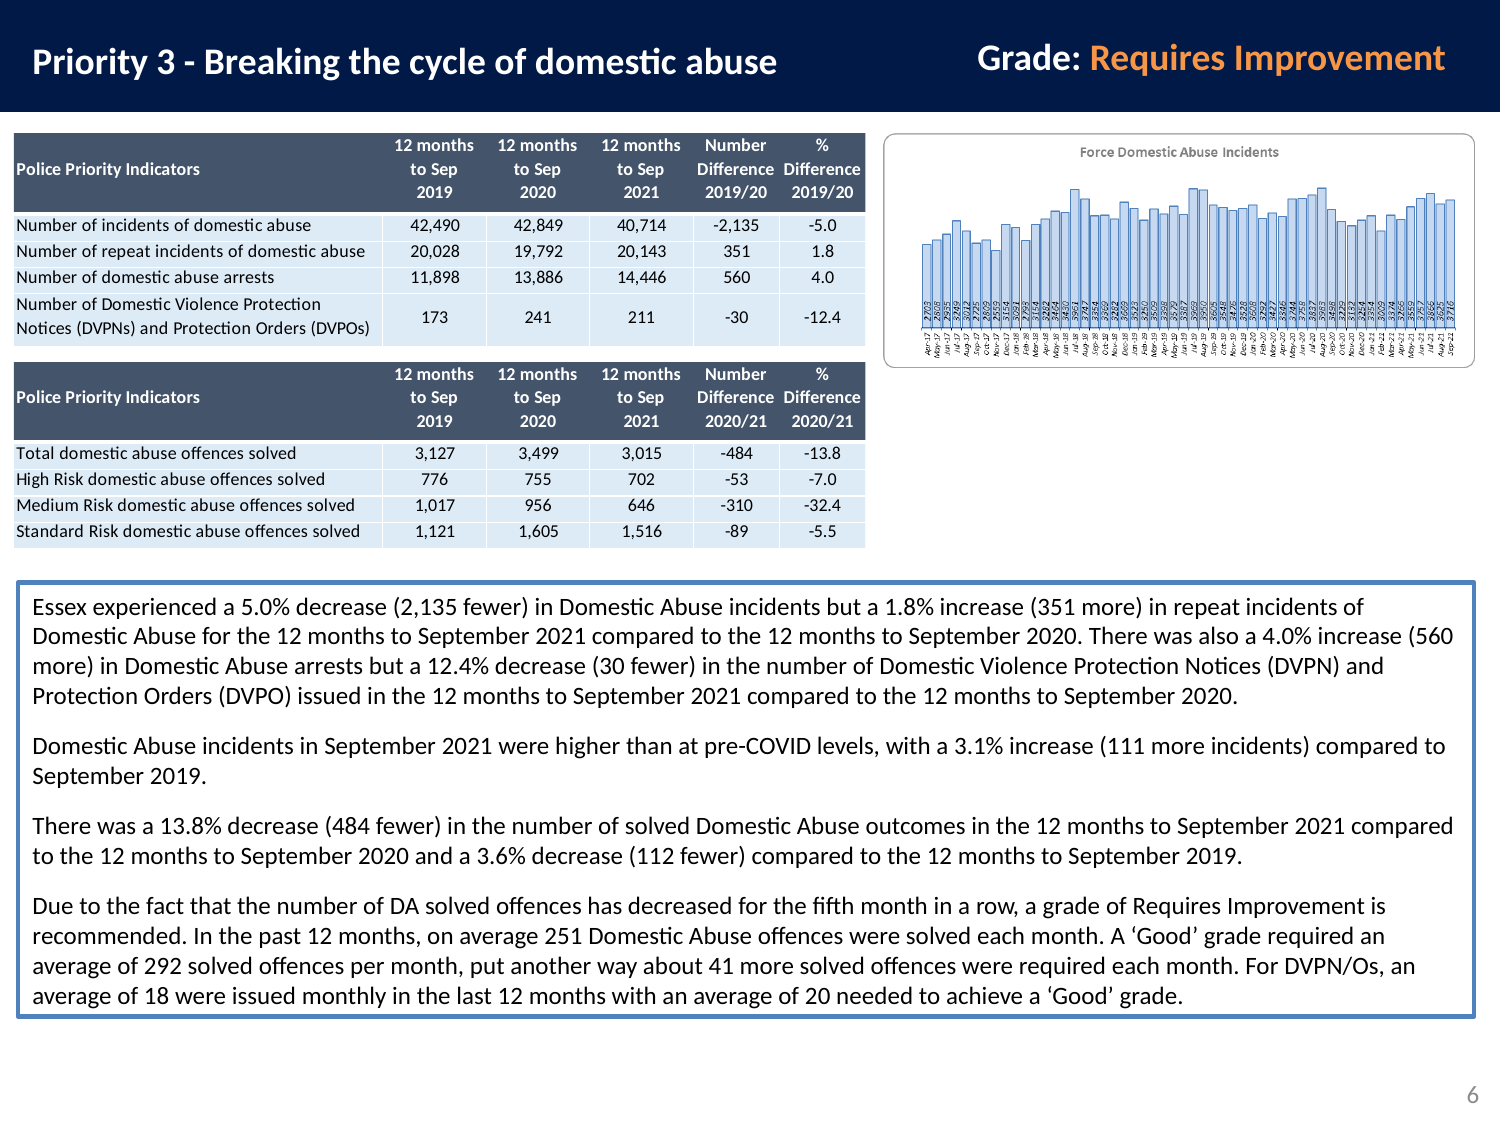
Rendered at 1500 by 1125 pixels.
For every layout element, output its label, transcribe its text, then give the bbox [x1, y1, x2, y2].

slide_number 6 [1144, 1063, 1495, 1123]
text_box Essex experienced a 5.0% decrease (2,135 fewer) in Domestic Abuse incidents but a 1.8% increase (351 more) in repeat incidents of Domestic Abuse for the 12 months to September 2021 compared to the 12 months to September 2020. There was also a 4.0% increase (560 more) in Domestic Abuse arrests but a 12.4% decrease (30 fewer) in the number of Domestic Violence Protection Notices (DVPN) and Protection Orders (DVPO) issued in the 12 months to September 2021 compared to the 12 months to September 2020. Domestic Abuse incidents in September 2021 were higher than at pre-COVID levels, with a 3.1% increase (111 more incidents) compared to September 2019. There was a 13.8% decrease (484 fewer) in the number of solved Domestic Abuse outcomes in the 12 months to September 2021 compared to the 12 months to September 2020 and a 3.6% decrease (112 fewer) compared to the 12 months to September 2019. Due to the fact that the number of DA solved offences has decreased for the fifth month in a row, a grade of Requires Improvement is recommended. In the past 12 months, on average 251 Domestic Abuse offences were solved each month. A ‘Good’ grade required an average of 292 solved offences per month, put another way about 41 more solved offences were required each month. For DVPN/Os, an average of 18 were issued monthly in the last 12 months with an average of 20 needed to achieve a ‘Good’ grade. [16, 580, 1476, 1019]
picture [12, 360, 867, 550]
picture [883, 133, 1475, 369]
picture [12, 132, 867, 347]
text_box [0, 0, 1500, 114]
text_box Priority 3 - Breaking the cycle of domestic abuse [17, 29, 869, 90]
text_box Grade: Requires Improvement [962, 25, 1483, 86]
